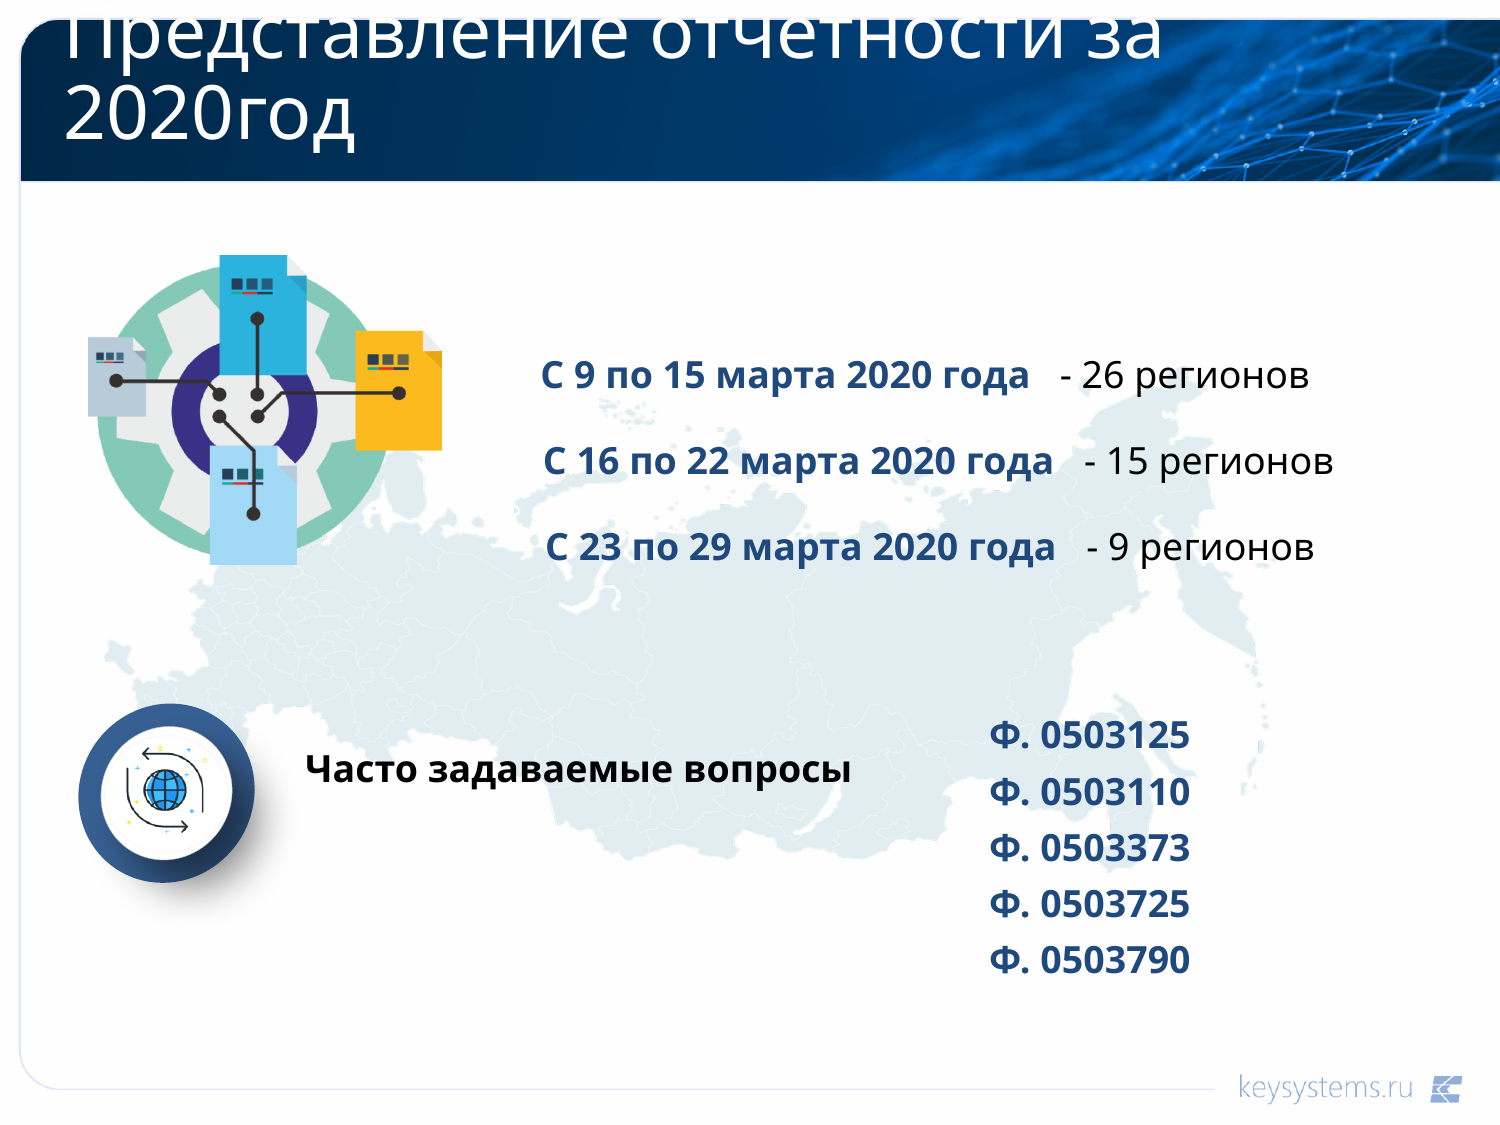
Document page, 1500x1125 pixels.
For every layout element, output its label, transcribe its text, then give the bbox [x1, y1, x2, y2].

text_box Ф. 0503125 Ф. 0503110 Ф. 0503373 Ф. 0503725 Ф. 0503790 [974, 881, 1223, 1046]
picture [0, 0, 1500, 1125]
text_box С 9 по 15 марта 2020 года - 26 регионов [525, 343, 1389, 404]
title Представление отчетности за 2020год [48, 37, 1459, 203]
text_box С 16 по 22 марта 2020 года - 15 регионов [1284, 429, 1391, 490]
text_box С 23 по 29 марта 2020 года - 9 регионов [1284, 515, 1393, 576]
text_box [75, 706, 258, 881]
